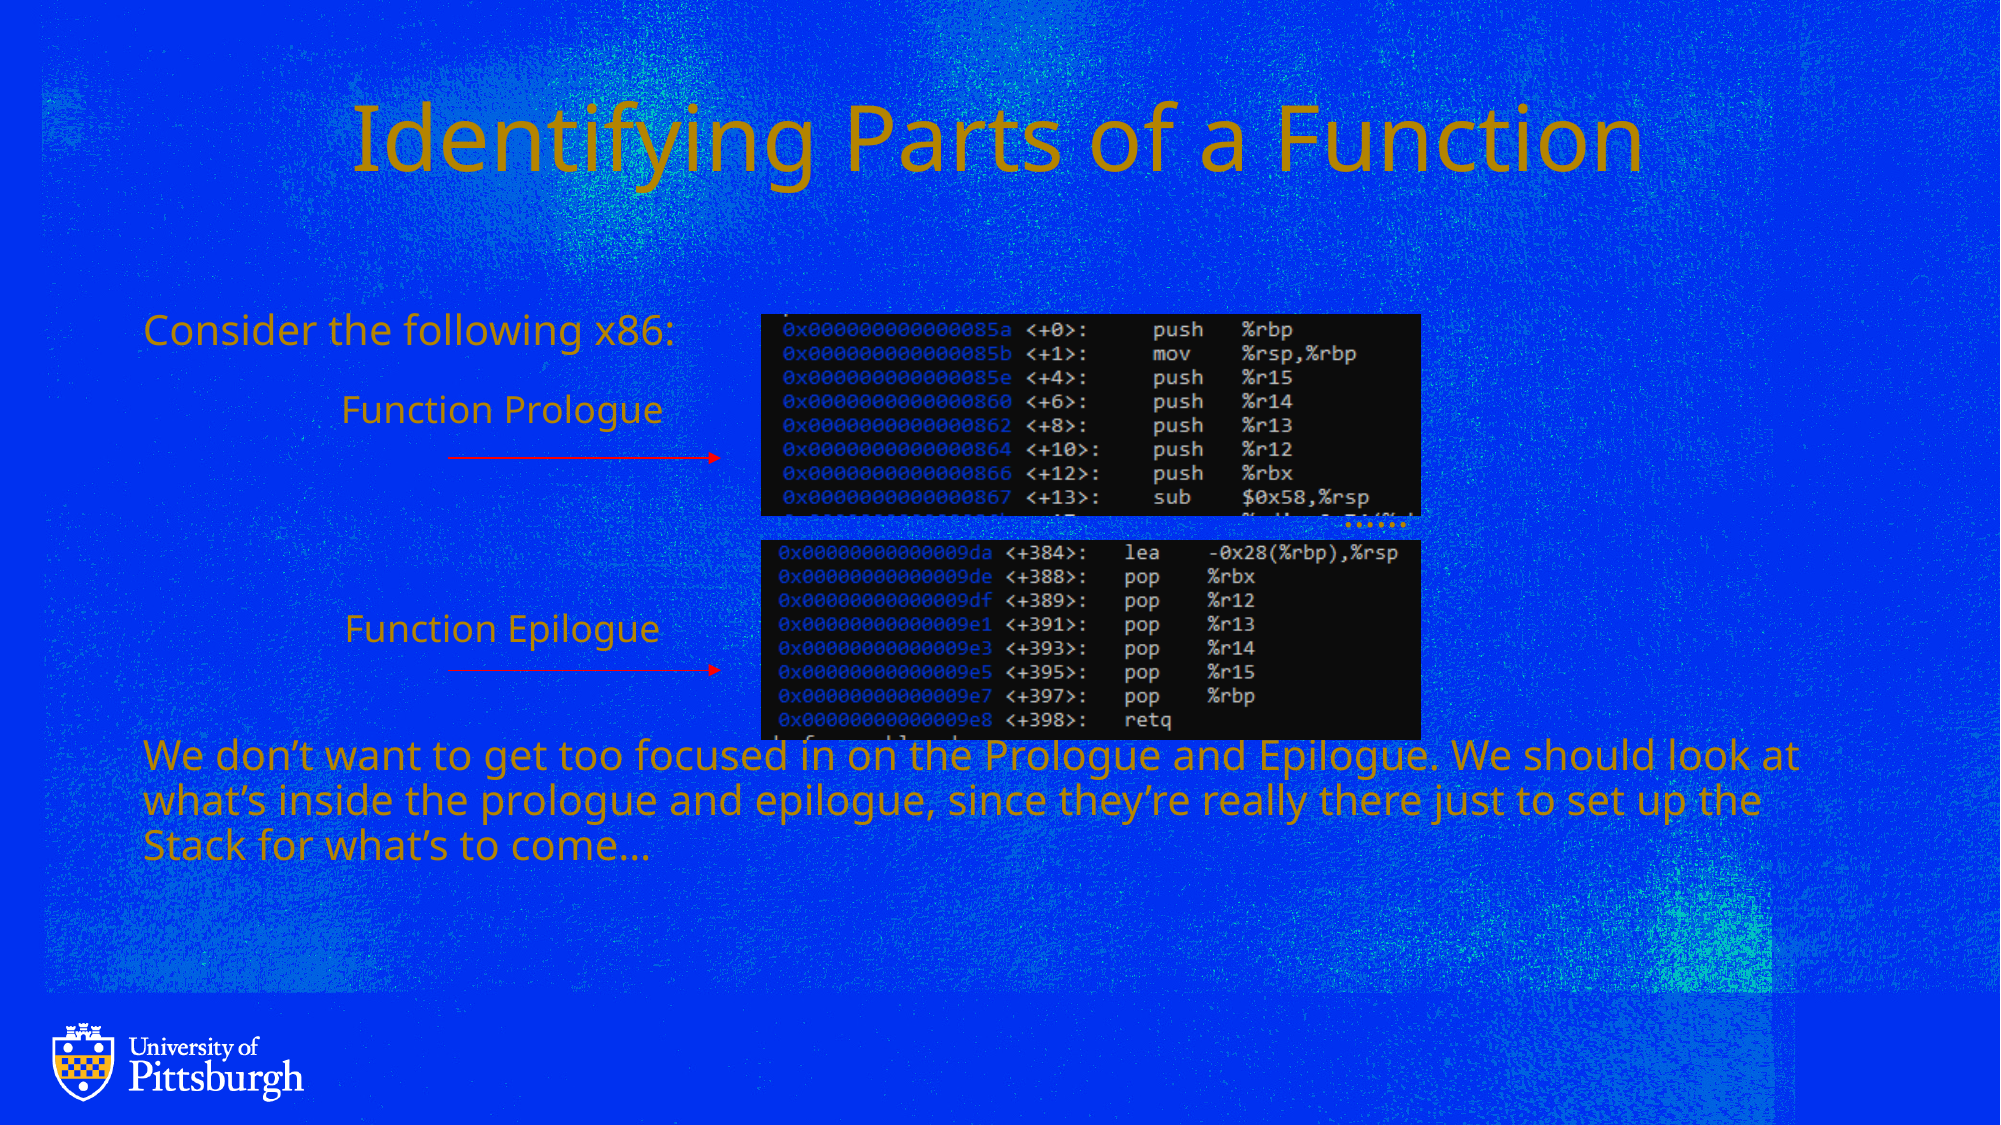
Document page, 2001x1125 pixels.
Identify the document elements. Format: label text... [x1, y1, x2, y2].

picture [0, 0, 2000, 1125]
text_box Function Prologue [326, 379, 679, 439]
list Consider the following x86: …… We don’t want to get too focused in on the Prologue and Epilogue. We should look at what’s inside the prologue and epilogue, since they’re really there just to set up the Stack for what’s to come… [127, 302, 1853, 977]
title Identifying Parts of a Function [137, 84, 1863, 278]
text_box Function Epilogue [329, 597, 676, 658]
